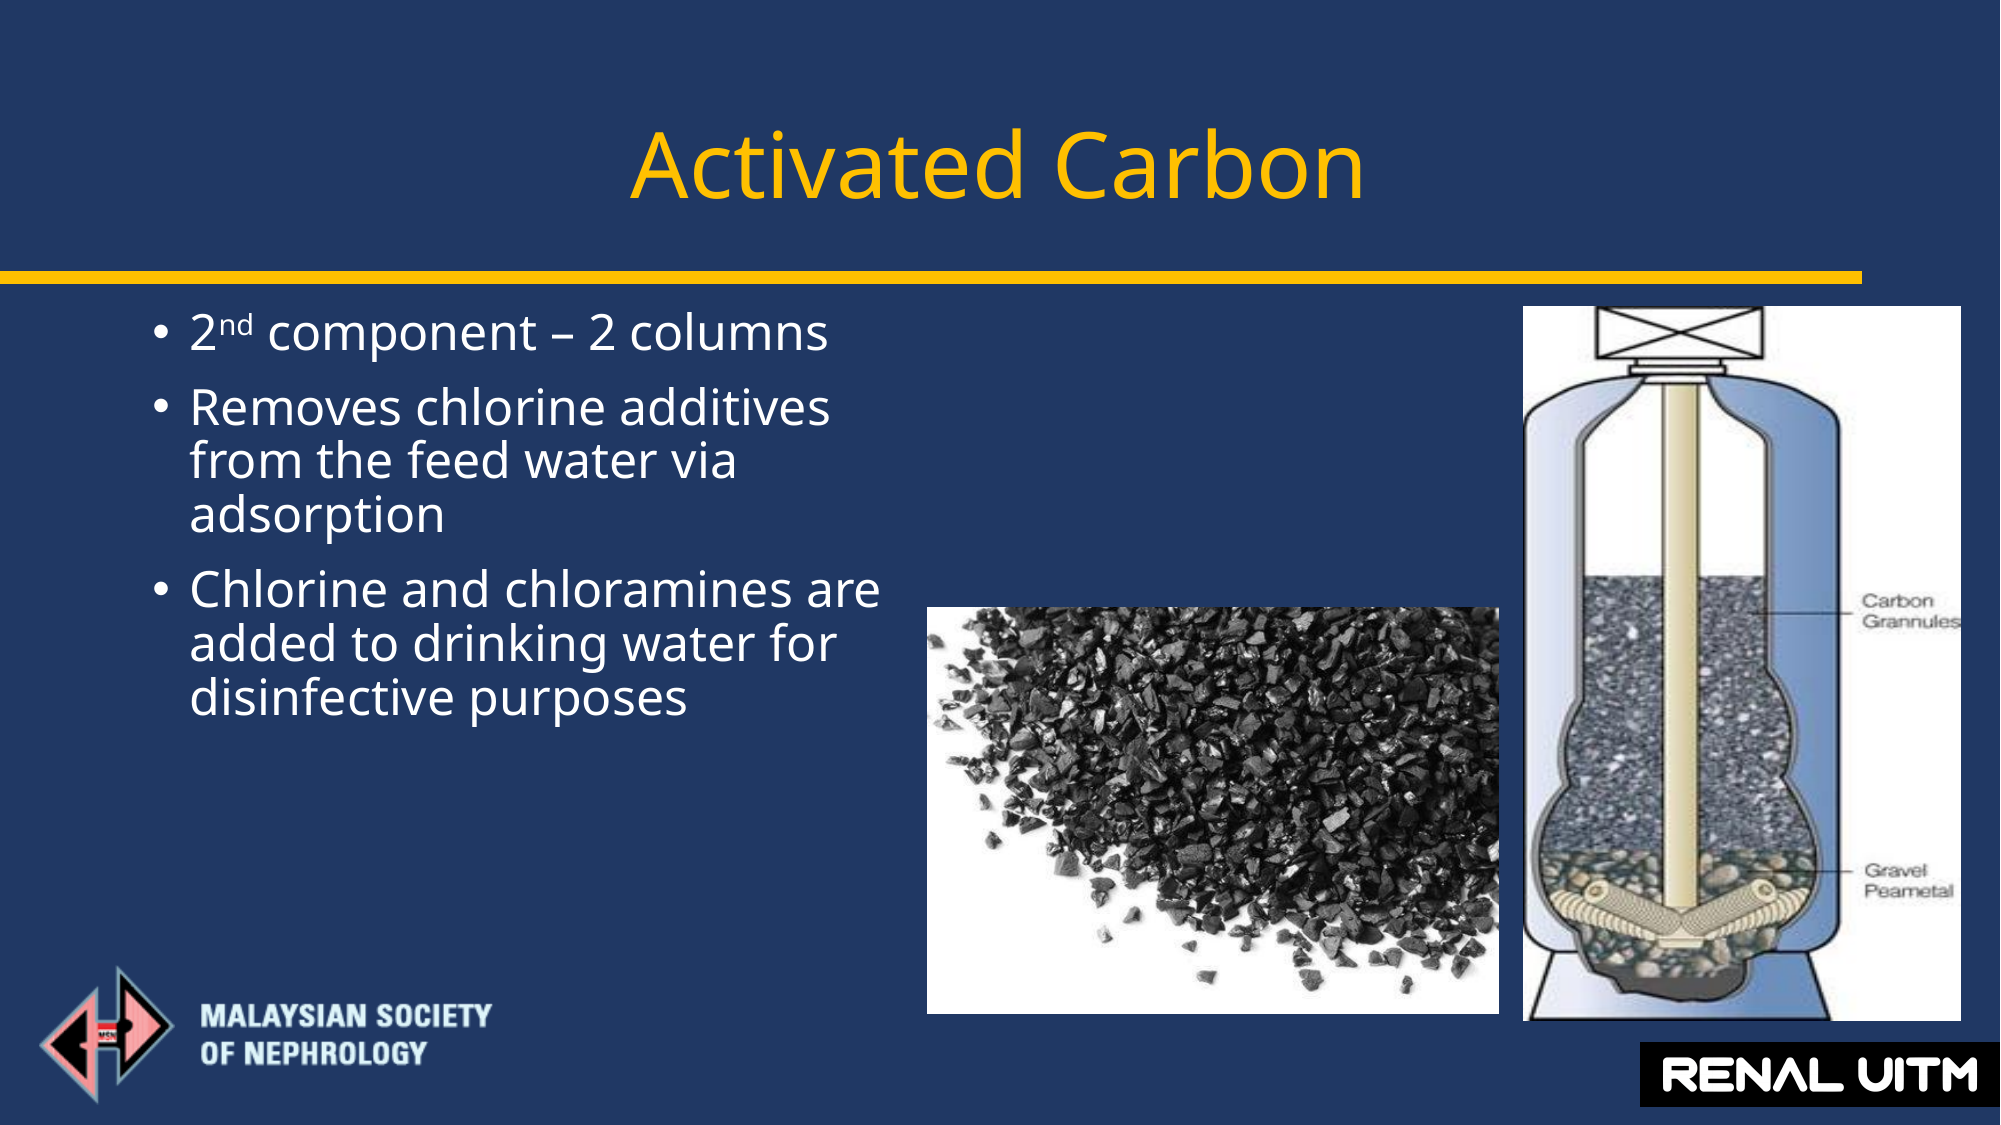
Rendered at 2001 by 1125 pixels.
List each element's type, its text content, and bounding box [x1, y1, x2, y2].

picture [1639, 1042, 2000, 1107]
list 2nd component – 2 columns Removes chlorine additives from the feed water via adsorption Chlorine and chloramines are added to drinking water for disinfective purposes [137, 299, 949, 1014]
picture [1523, 306, 1961, 1021]
title Activated Carbon [137, 59, 1863, 277]
picture [39, 965, 544, 1105]
picture [927, 607, 1499, 1014]
